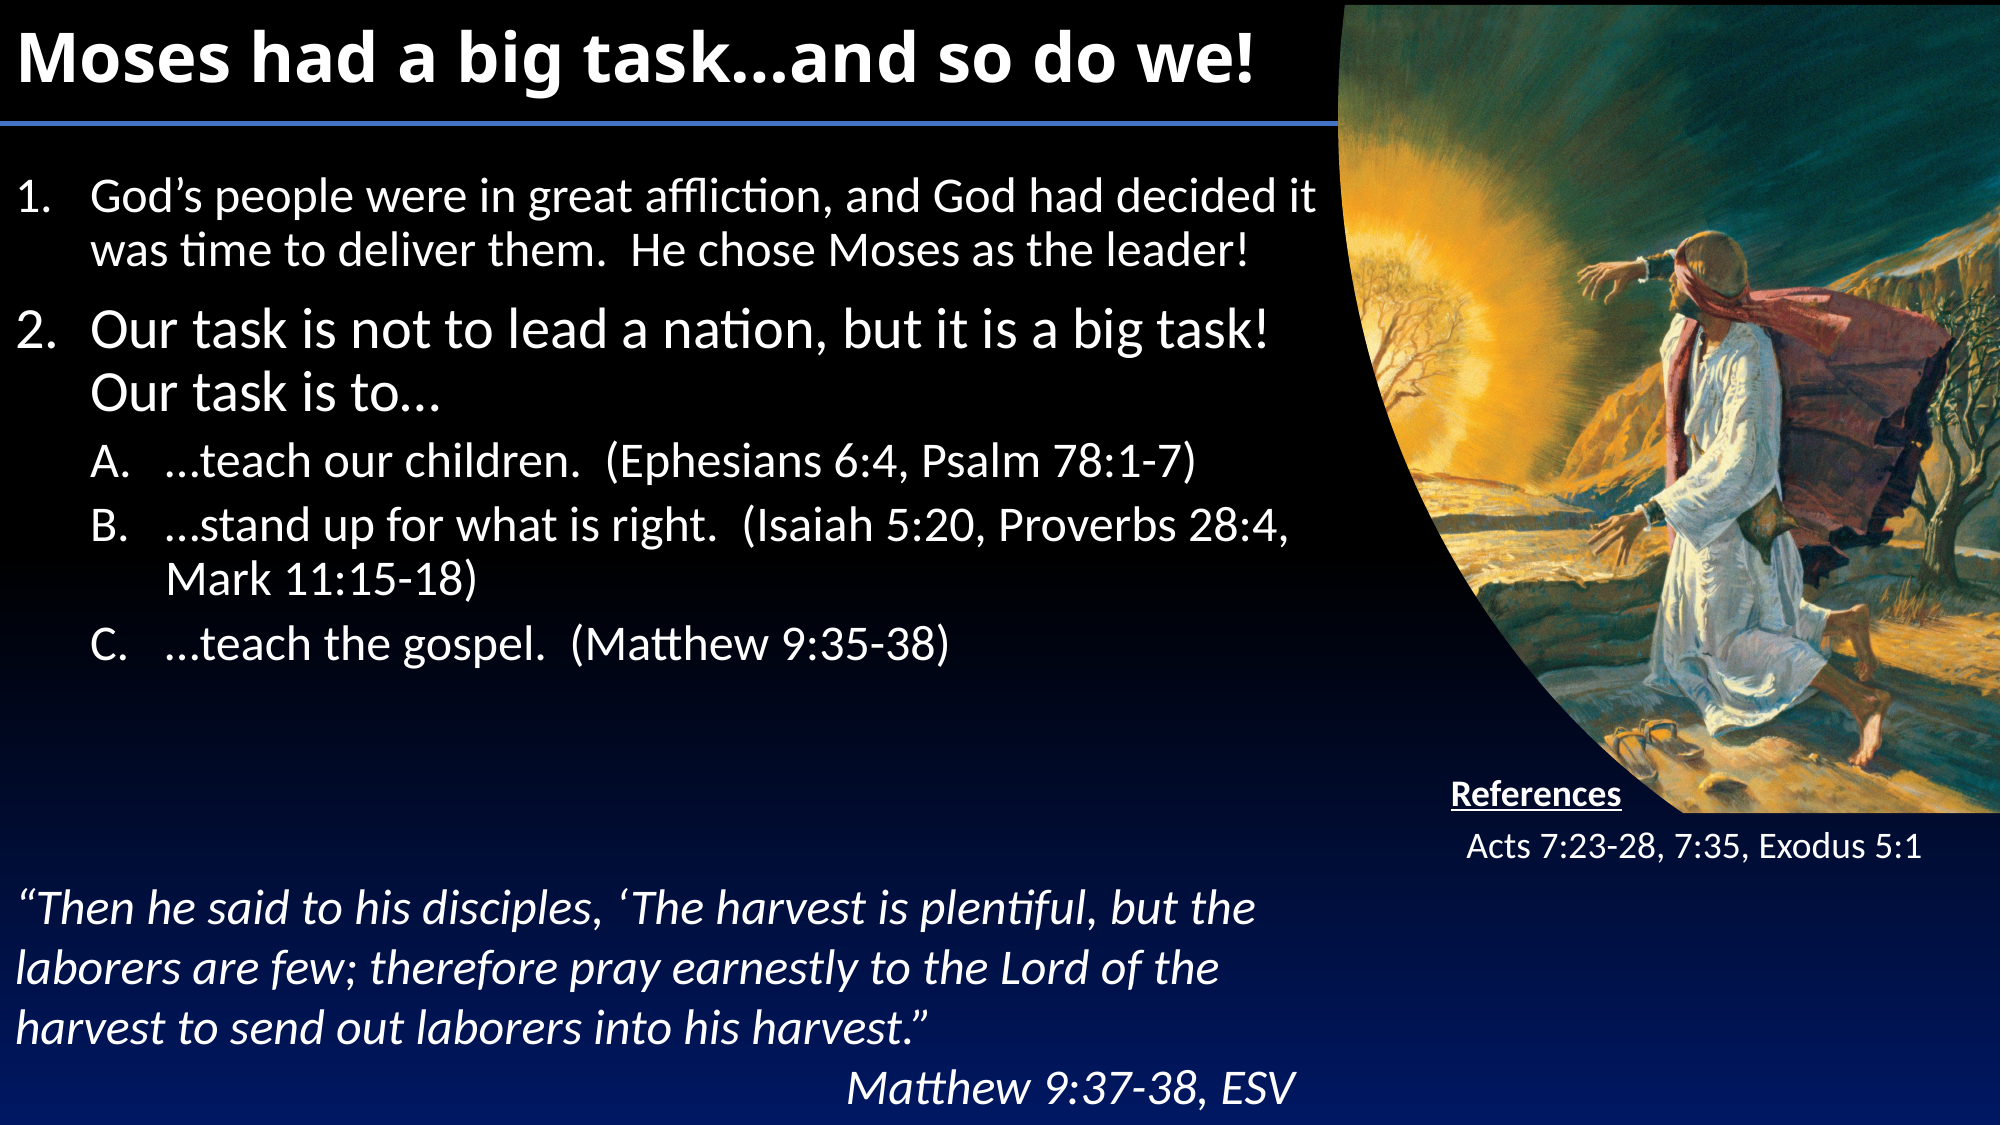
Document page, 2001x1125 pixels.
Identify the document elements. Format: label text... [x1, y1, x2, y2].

text_box Acts 7:23-28, 7:35, Exodus 5:1 [1451, 814, 2000, 1125]
list God’s people were in great affliction, and God had decided it was time to deliver them. He chose Moses as the leader! Our task is not to lead a nation, but it is a big task! Our task is to… …teach our children. (Ephesians 6:4, Psalm 78:1-7) …stand up for what is right. (Isaiah 5:20, Proverbs 28:4, Mark 11:15-18) …teach the gospel. (Matthew 9:35-38) [0, 161, 1337, 704]
text_box References [1390, 814, 1638, 823]
title Moses had a big task…and so do we! [0, 0, 1339, 121]
text_box “Then he said to his disciples, ‘The harvest is plentiful, but the laborers are few; therefore pray earnestly to the Lord of the harvest to send out laborers into his harvest.” Matthew 9:37-38, ESV [0, 867, 1310, 1123]
picture [1337, 4, 2000, 814]
